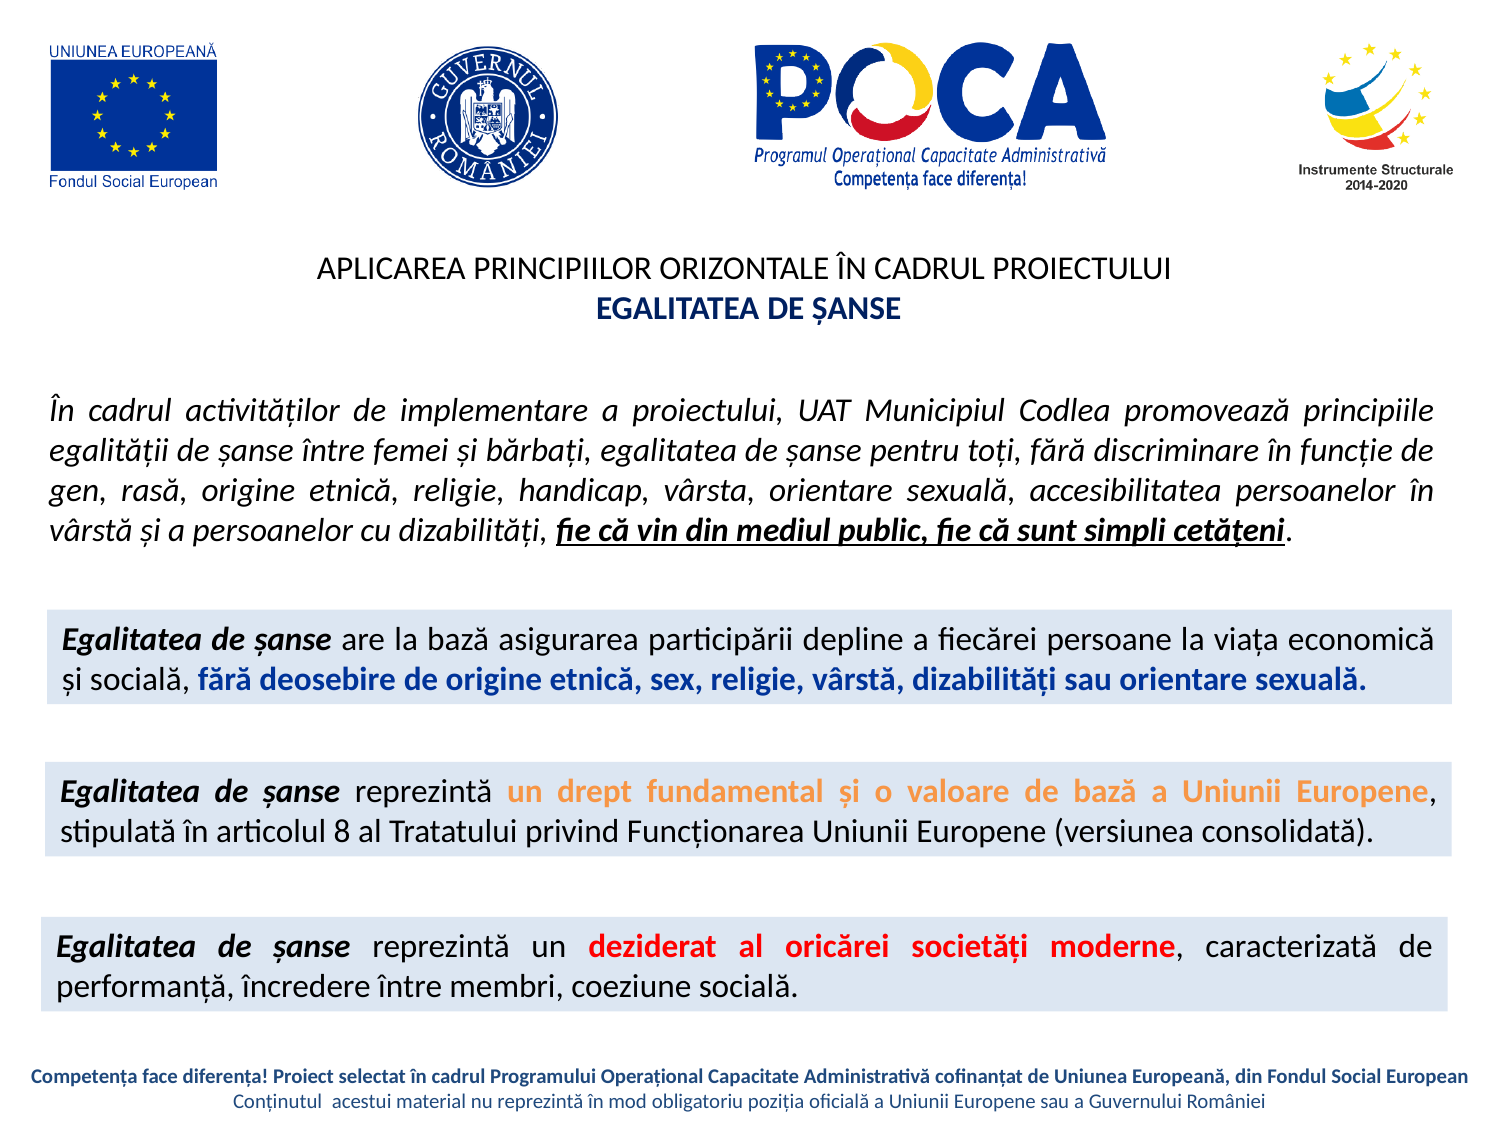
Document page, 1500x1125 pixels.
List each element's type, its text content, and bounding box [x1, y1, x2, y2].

text_box Egalitatea de șanse are la bază asigurarea participării depline a fiecărei persoane la viața economică și socială, fără deosebire de origine etnică, sex, religie, vârstă, dizabilități sau orientare sexuală. [47, 609, 1452, 705]
text_box Egalitatea de șanse reprezintă un deziderat al oricărei societăți moderne, caracterizată de performanță, încredere între membri, coeziune socială. [41, 916, 1448, 1012]
text_box În cadrul activităților de implementare a proiectului, UAT Municipiul Codlea promovează principiile egalității de șanse între femei și bărbați, egalitatea de șanse pentru toți, fără discriminare în funcție de gen, rasă, origine etnică, religie, handicap, vârsta, orientare sexuală, accesibilitatea persoanelor în vârstă și a persoanelor cu dizabilități, fie că vin din mediul public, fie că sunt simpli cetățeni. [34, 380, 1452, 556]
footer Competența face diferența! Proiect selectat în cadrul Programului Operațional Capacitate Administrativă cofinanțat de Uniunea Europeană, din Fondul Social European Conținutul acestui material nu reprezintă în mod obligatoriu poziția oficială a Uniunii Europene sau a Guvernului României [0, 1058, 1500, 1125]
text_box Egalitatea de șanse reprezintă un drept fundamental și o valoare de bază a Uniunii Europene, stipulată în articolul 8 al Tratatului privind Funcționarea Uniunii Europene (versiunea consolidată). [45, 761, 1452, 857]
text_box APLICAREA PRINCIPIILOR ORIZONTALE ÎN CADRUL PROIECTULUI EGALITATEA DE ȘANSE [301, 239, 1196, 334]
picture [47, 42, 1453, 190]
